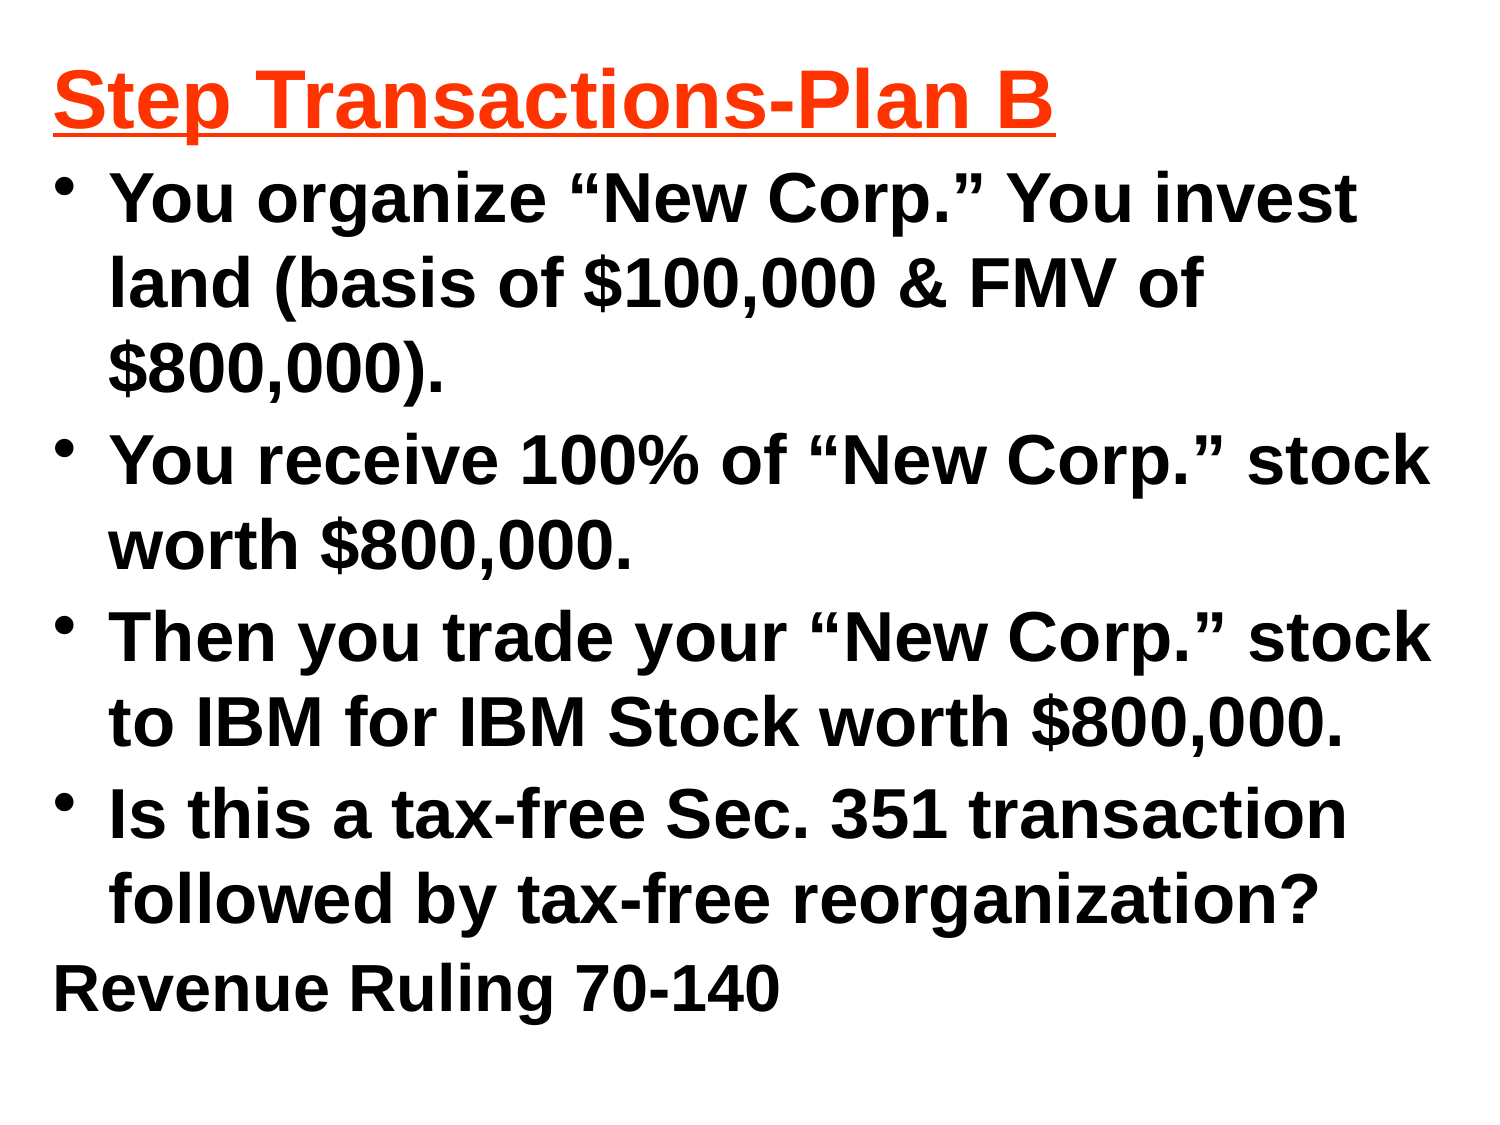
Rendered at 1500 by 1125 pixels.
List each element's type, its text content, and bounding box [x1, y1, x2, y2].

list Step Transactions-Plan B You organize “New Corp.” You invest land (basis of $100,000 & FMV of $800,000). You receive 100% of “New Corp.” stock worth $800,000. Then you trade your “New Corp.” stock to IBM for IBM Stock worth $800,000. Is this a tax-free Sec. 351 transaction followed by tax-free reorganization? Revenue Ruling 70-140 [37, 37, 1463, 1025]
